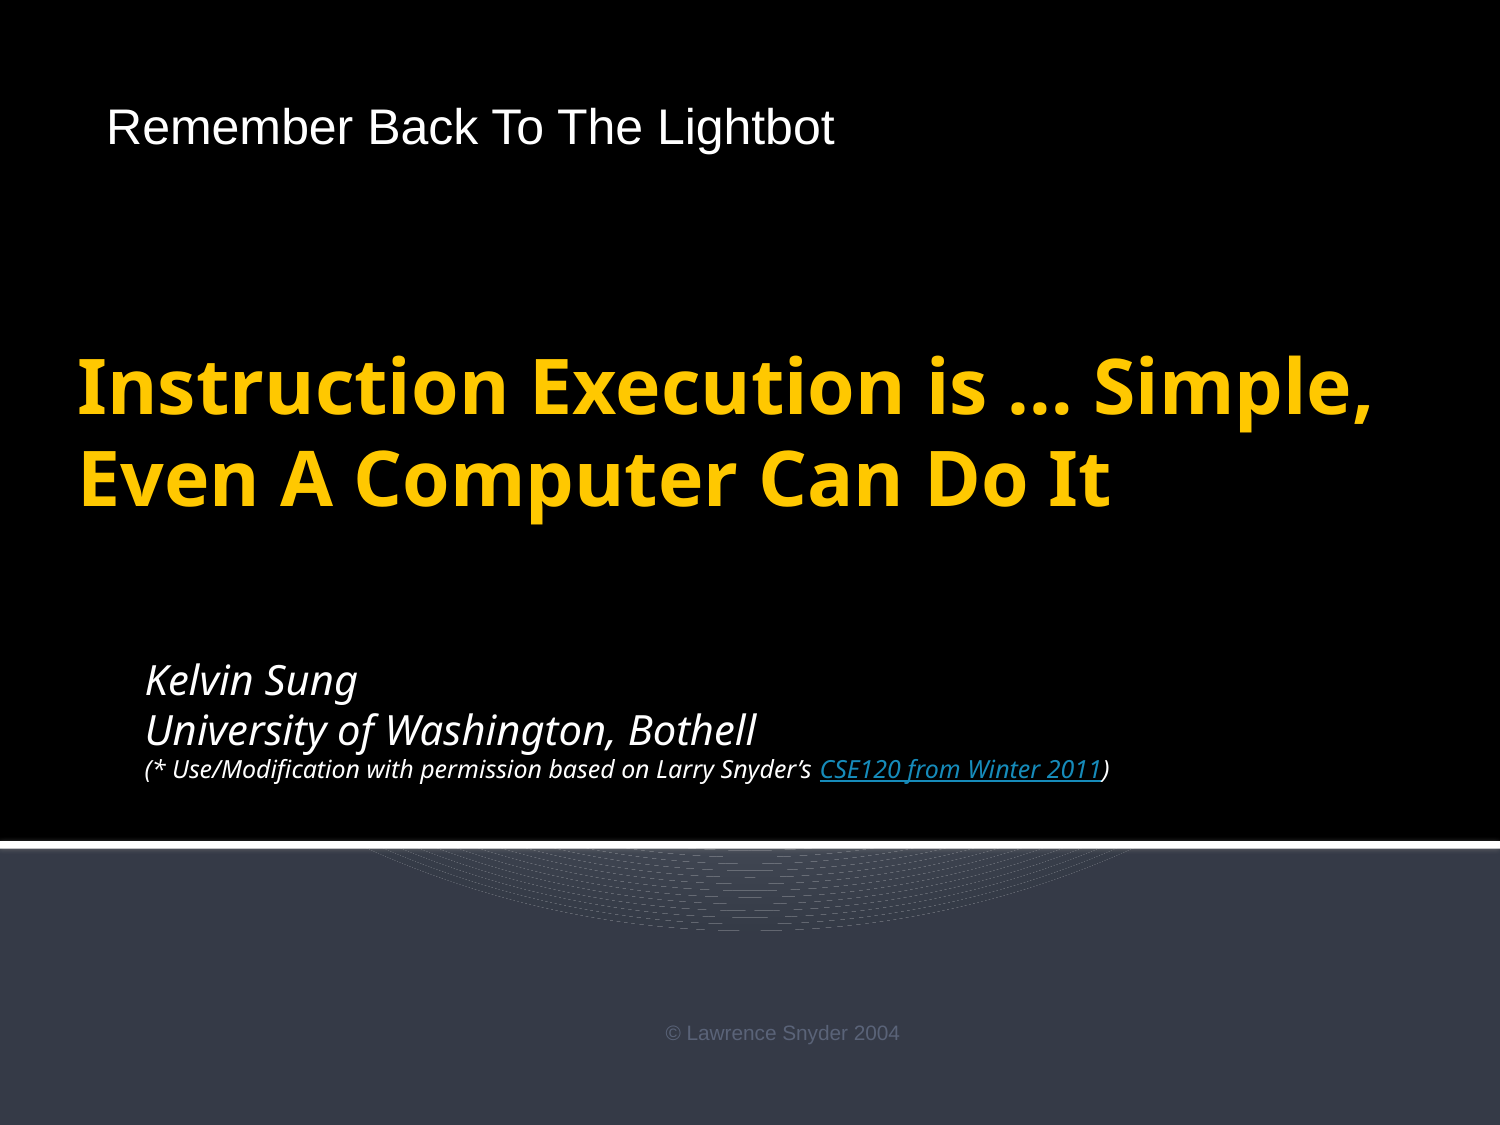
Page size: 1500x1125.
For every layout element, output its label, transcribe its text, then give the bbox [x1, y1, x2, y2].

title Instruction Execution is … Simple, Even A Computer Can Do It [62, 337, 1413, 525]
text_box © Lawrence Snyder 2004 [650, 1012, 915, 1053]
text_box Remember Back To The Lightbot [91, 87, 850, 163]
text_box Kelvin Sung University of Washington, Bothell (* Use/Modification with permission based on Larry Snyder’s CSE120 from Winter 2011) [125, 675, 1225, 788]
